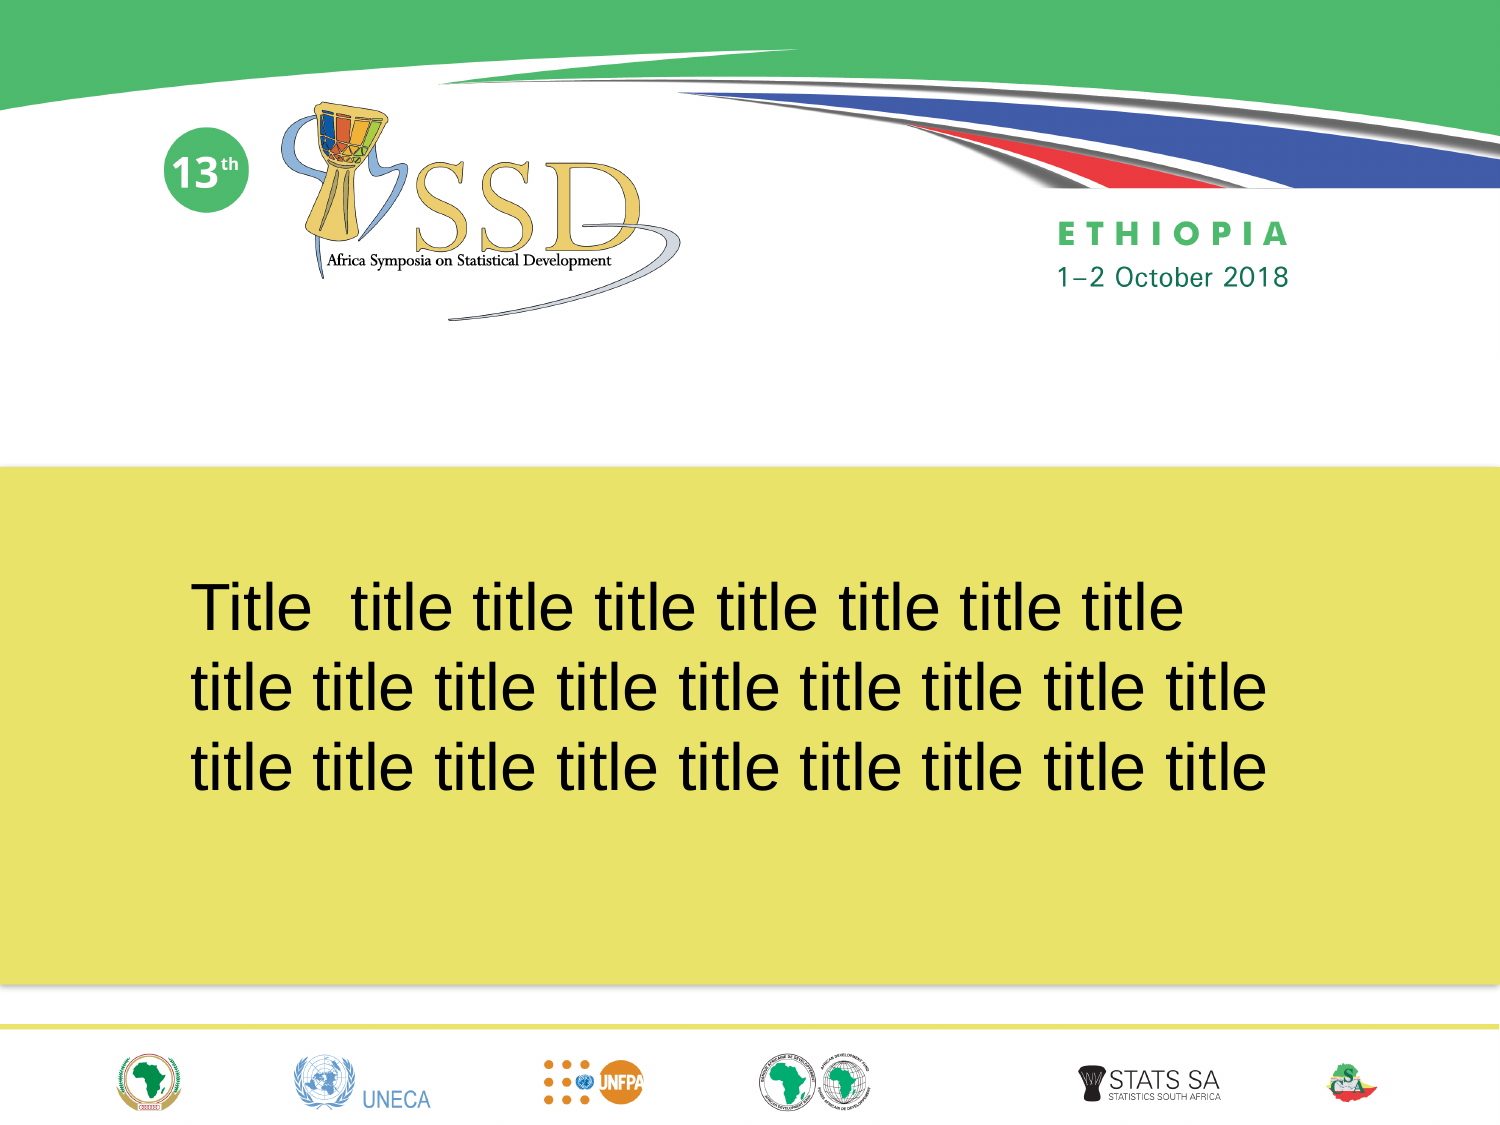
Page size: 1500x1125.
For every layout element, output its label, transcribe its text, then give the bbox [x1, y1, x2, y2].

text_box Title title title title title title title title title title title title title title title title title title title title title title title title title title [175, 556, 1321, 971]
text_box [0, 466, 1500, 985]
picture [0, 0, 1500, 359]
picture [0, 1024, 1500, 1125]
